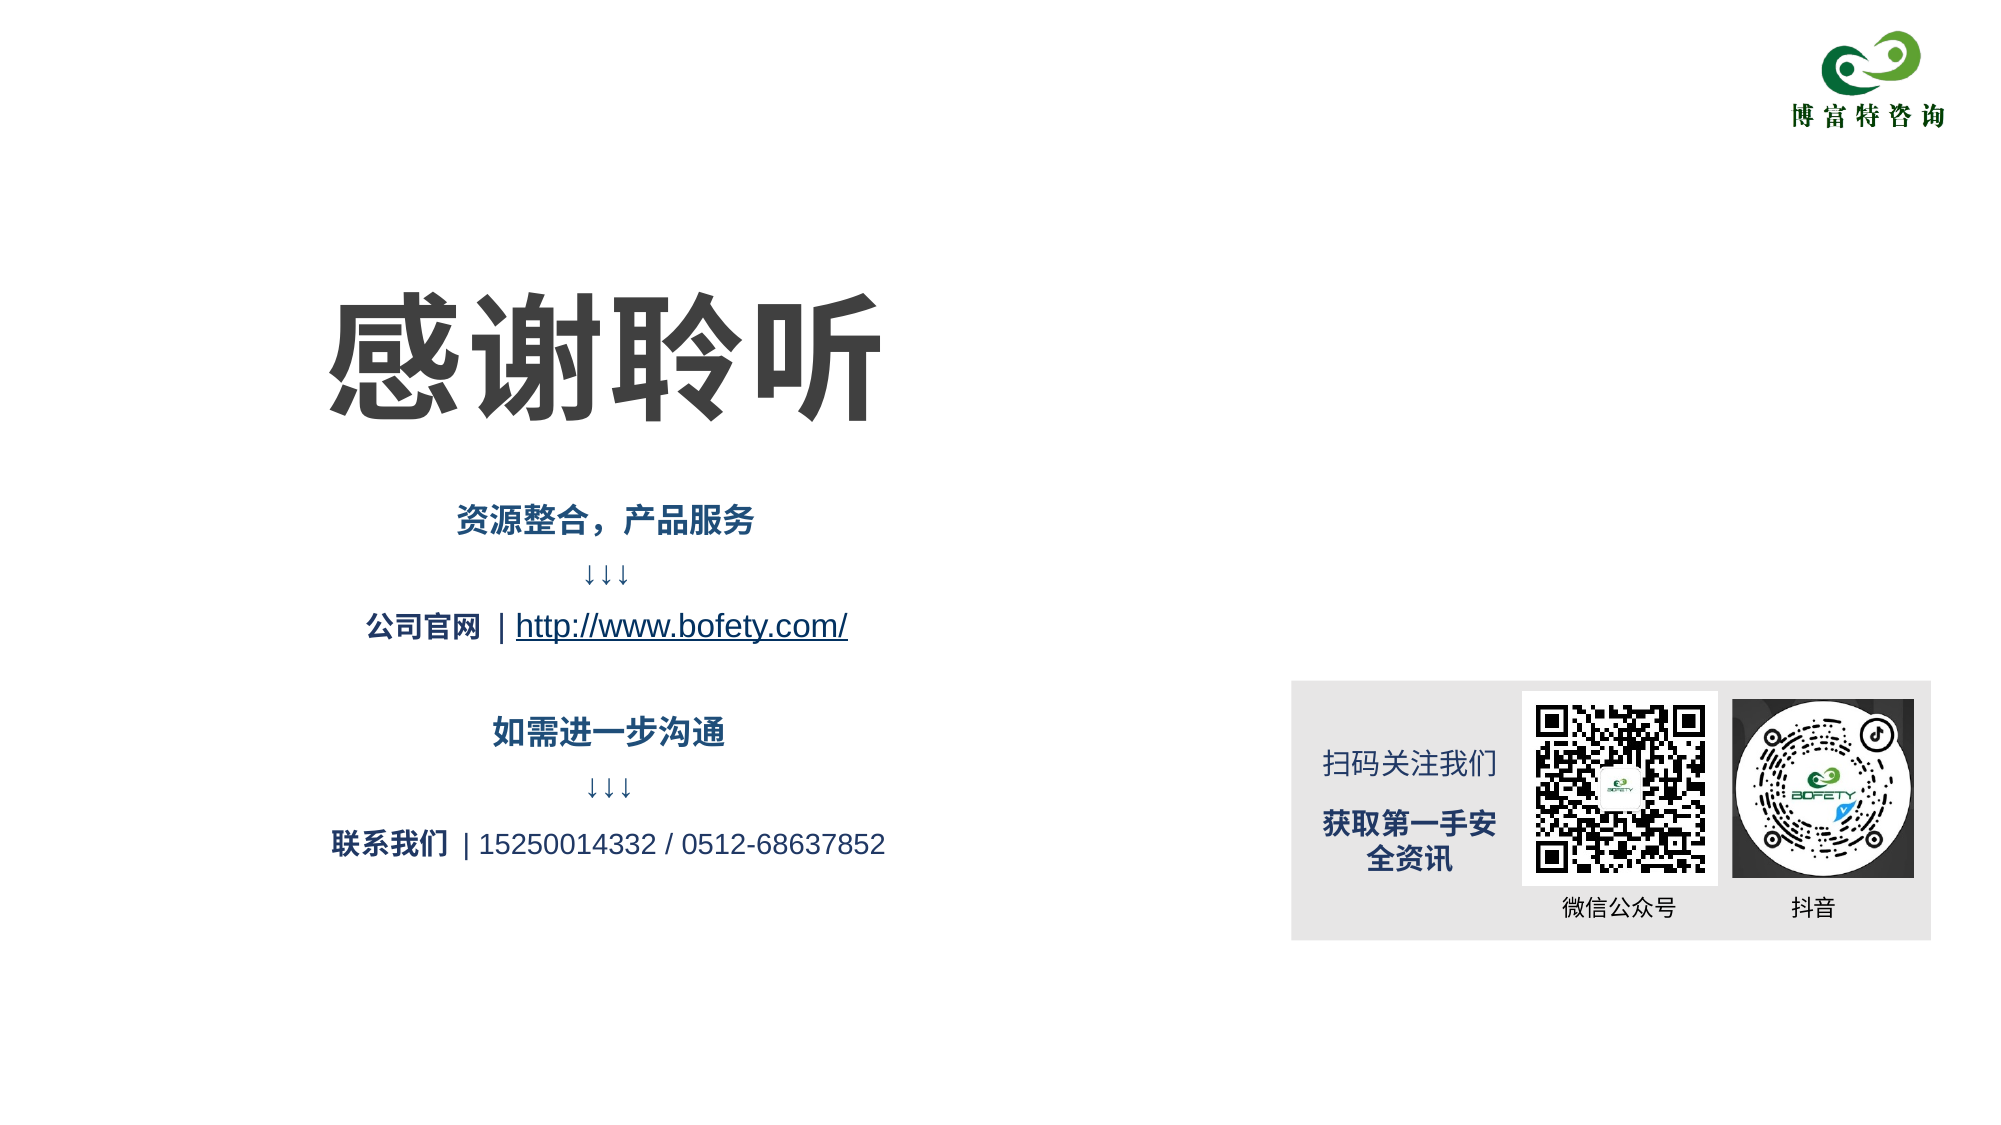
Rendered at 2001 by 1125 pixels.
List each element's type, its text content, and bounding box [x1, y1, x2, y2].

text_box 扫码关注我们 获取第一手安全资讯 [1307, 737, 1514, 881]
text_box 如需进一步沟通 ↓↓↓ 联系我们 | 15250014332 / 0512-68637852 [279, 704, 939, 868]
text_box 抖音 [1737, 885, 1891, 928]
title 感谢聆听 [172, 243, 1041, 438]
picture [1522, 691, 1718, 886]
picture [1772, 30, 1969, 131]
text_box 资源整合，产品服务 ↓↓↓ 公司官网 | http://www.bofety.com/ [348, 491, 865, 664]
picture [1732, 699, 1914, 878]
text_box 微信公众号 [1543, 886, 1697, 929]
text_box [1290, 680, 1932, 941]
